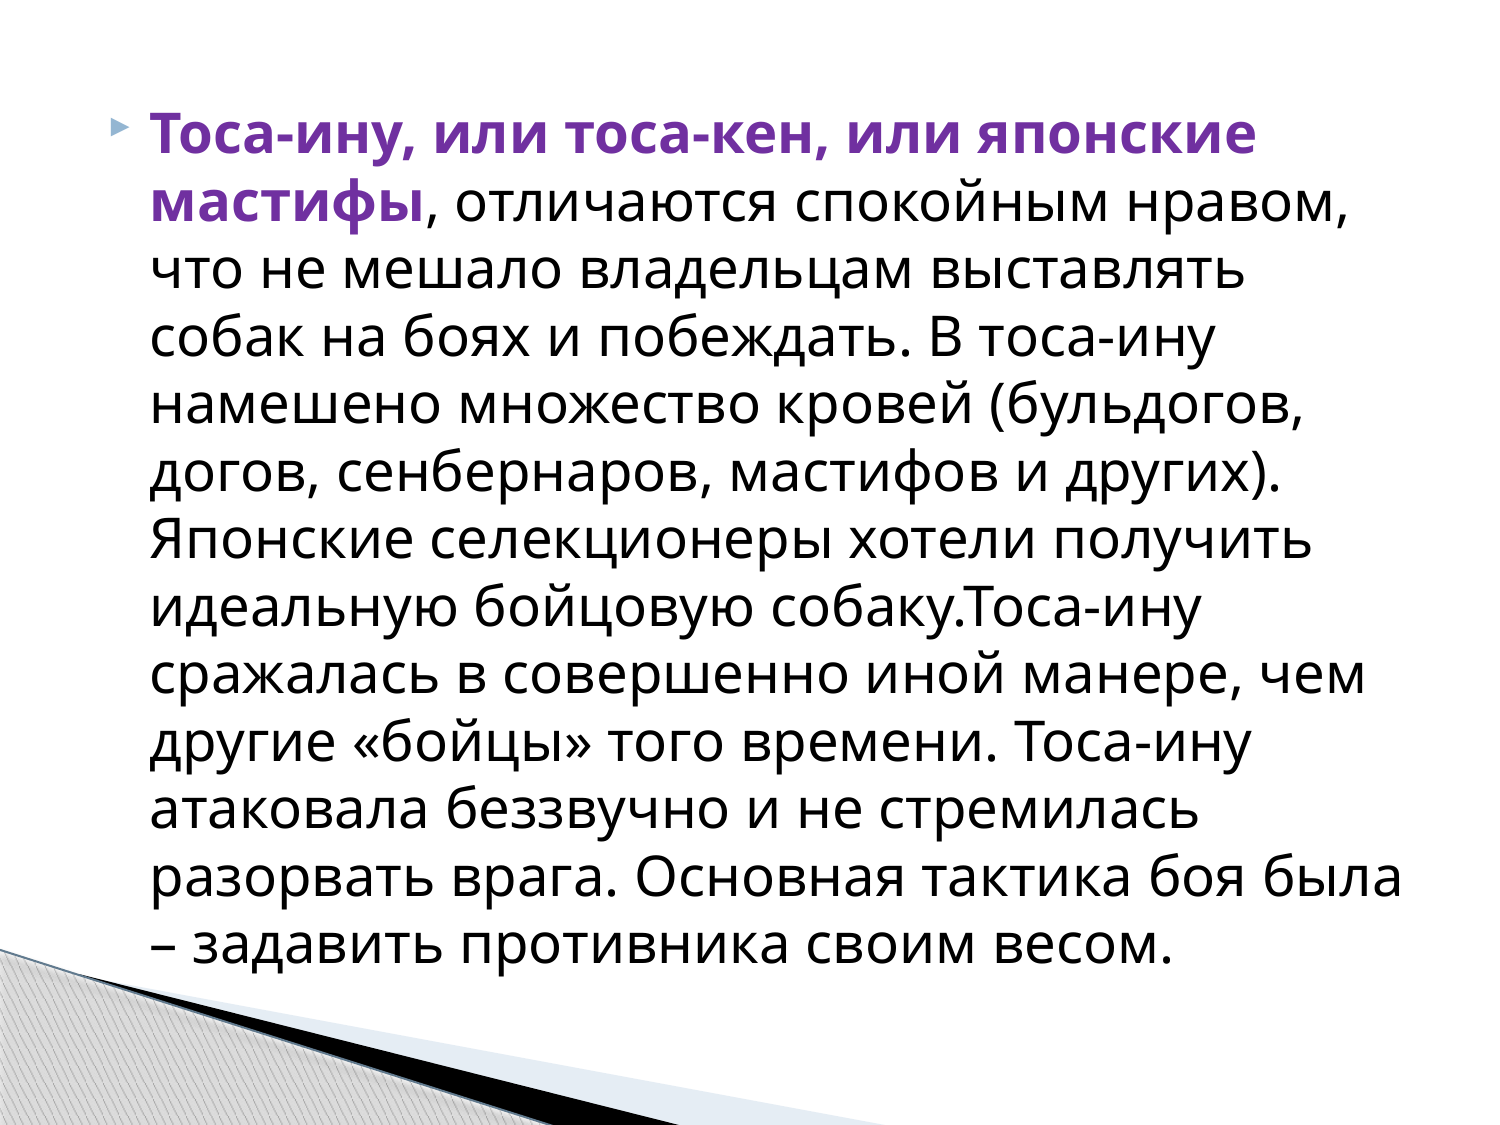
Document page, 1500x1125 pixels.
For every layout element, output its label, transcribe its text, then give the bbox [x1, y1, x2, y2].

list Тоса-ину, или тоса-кен, или японские мастифы, отличаются спокойным нравом, что не мешало владельцам выставлять собак на боях и побеждать. В тоса-ину намешено множество кровей (бульдогов, догов, сенбернаров, мастифов и других). Японские селекционеры хотели получить идеальную бойцовую собаку.Тоса-ину сражалась в совершенно иной манере, чем другие «бойцы» того времени. Тоса-ину атаковала беззвучно и не стремилась разорвать врага. Основная тактика боя была – задавить противника своим весом. [75, 90, 1425, 986]
